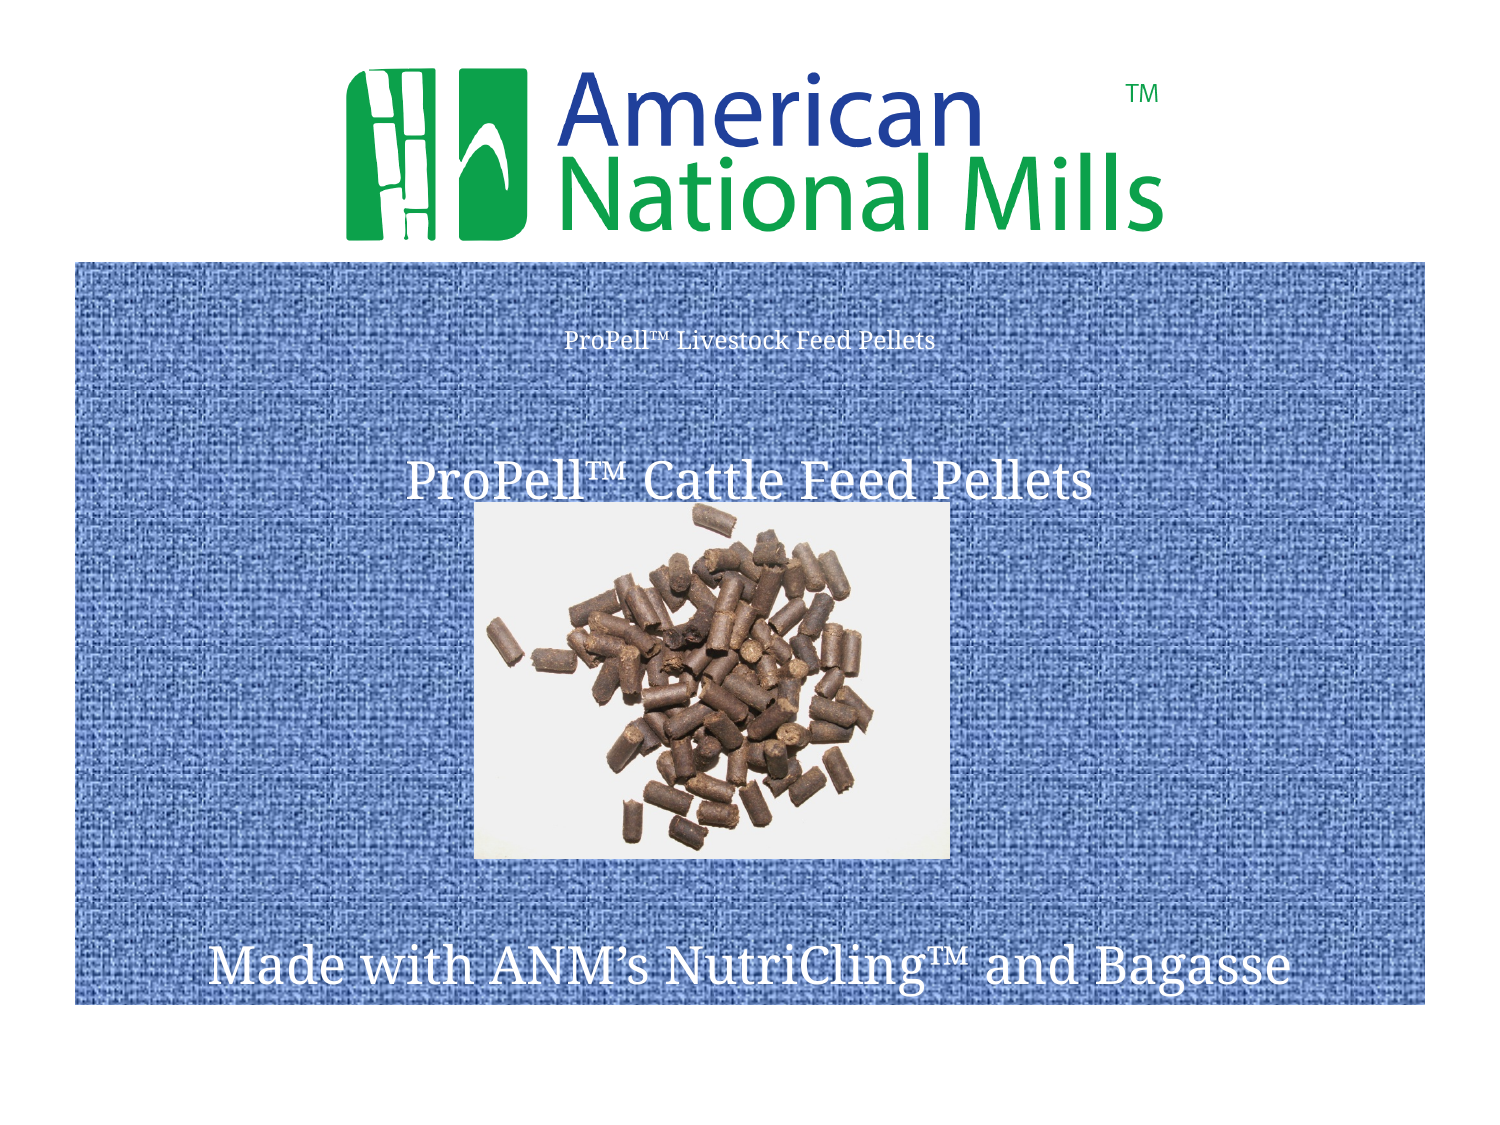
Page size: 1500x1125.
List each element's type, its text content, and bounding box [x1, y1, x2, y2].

list ProPell™ Livestock Feed Pellets ProPell™ Cattle Feed Pellets Made with ANM’s NutriCling™ and Bagasse [75, 262, 1425, 1005]
picture [324, 57, 1176, 250]
picture [474, 502, 951, 859]
